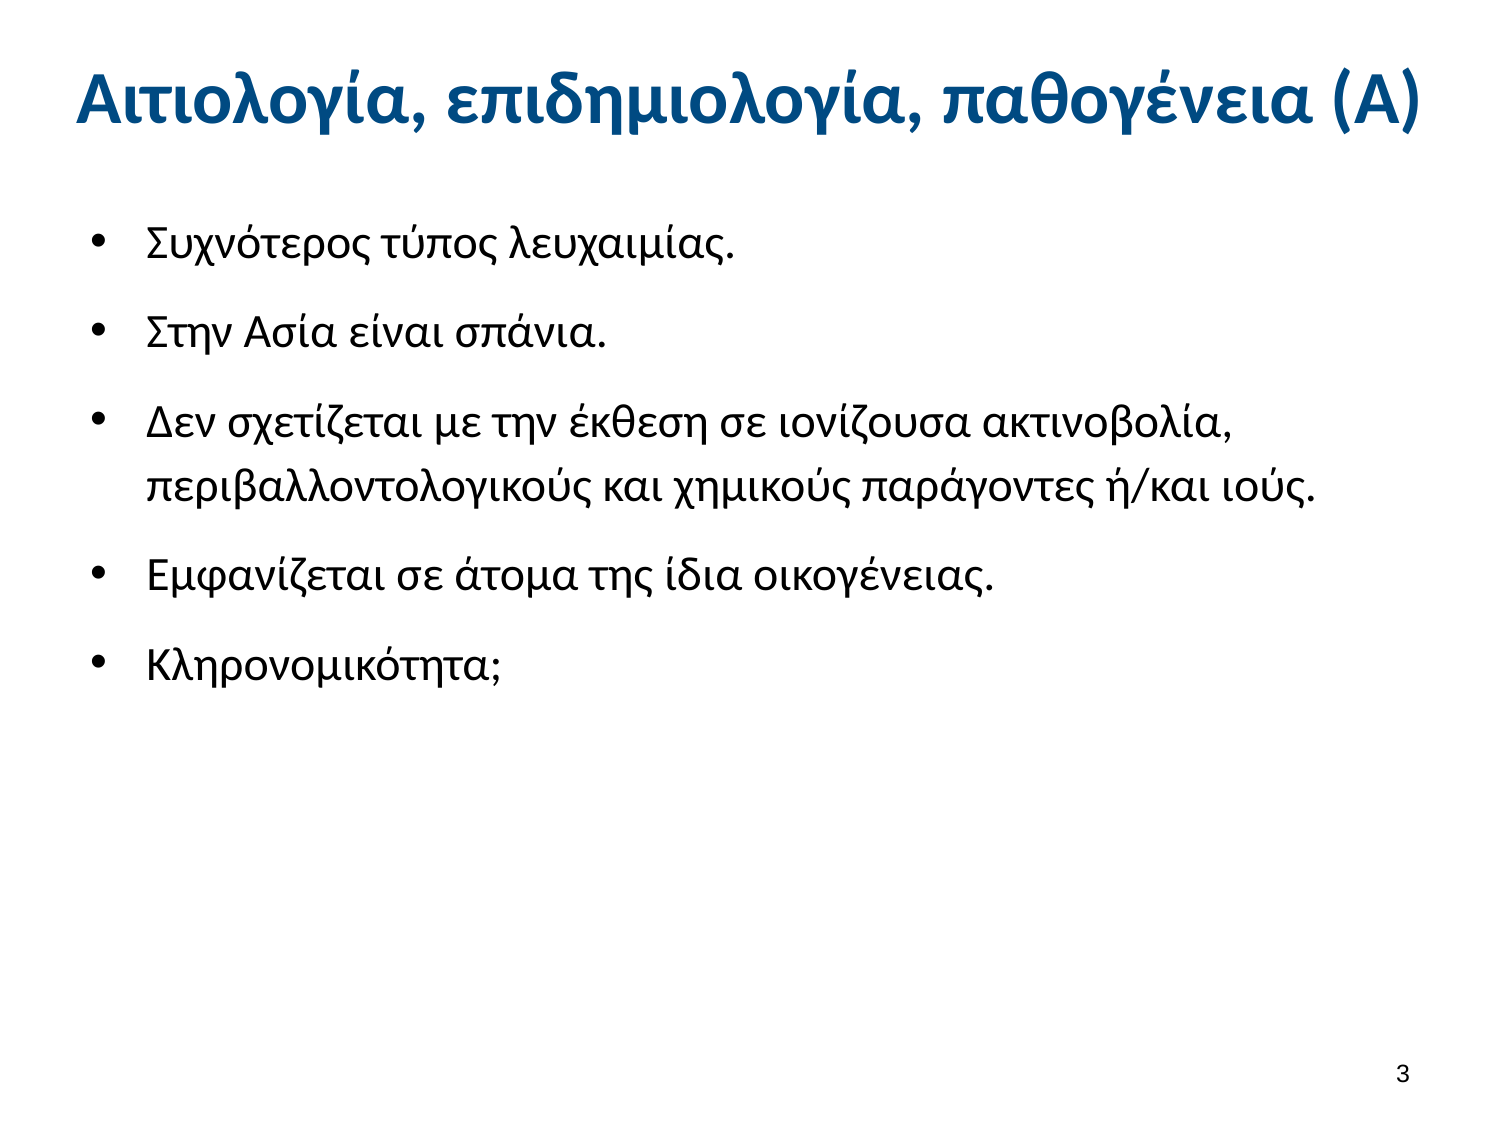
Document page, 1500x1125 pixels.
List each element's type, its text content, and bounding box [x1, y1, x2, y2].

slide_number 2 [1074, 1042, 1425, 1103]
title Αιτιολογία, επιδημιολογία, παθογένεια (Α) [0, 19, 1500, 169]
list Συχνότερος τύπος λευχαιμίας. Στην Ασία είναι σπάνια. Δεν σχετίζεται με την έκθεση σε ιονίζουσα ακτινοβολία, περιβαλλοντολογικούς και χημικούς παράγοντες ή/και ιούς. Εμφανίζεται σε άτομα της ίδια οικογένειας. Κληρονομικότητα; [75, 196, 1425, 1024]
